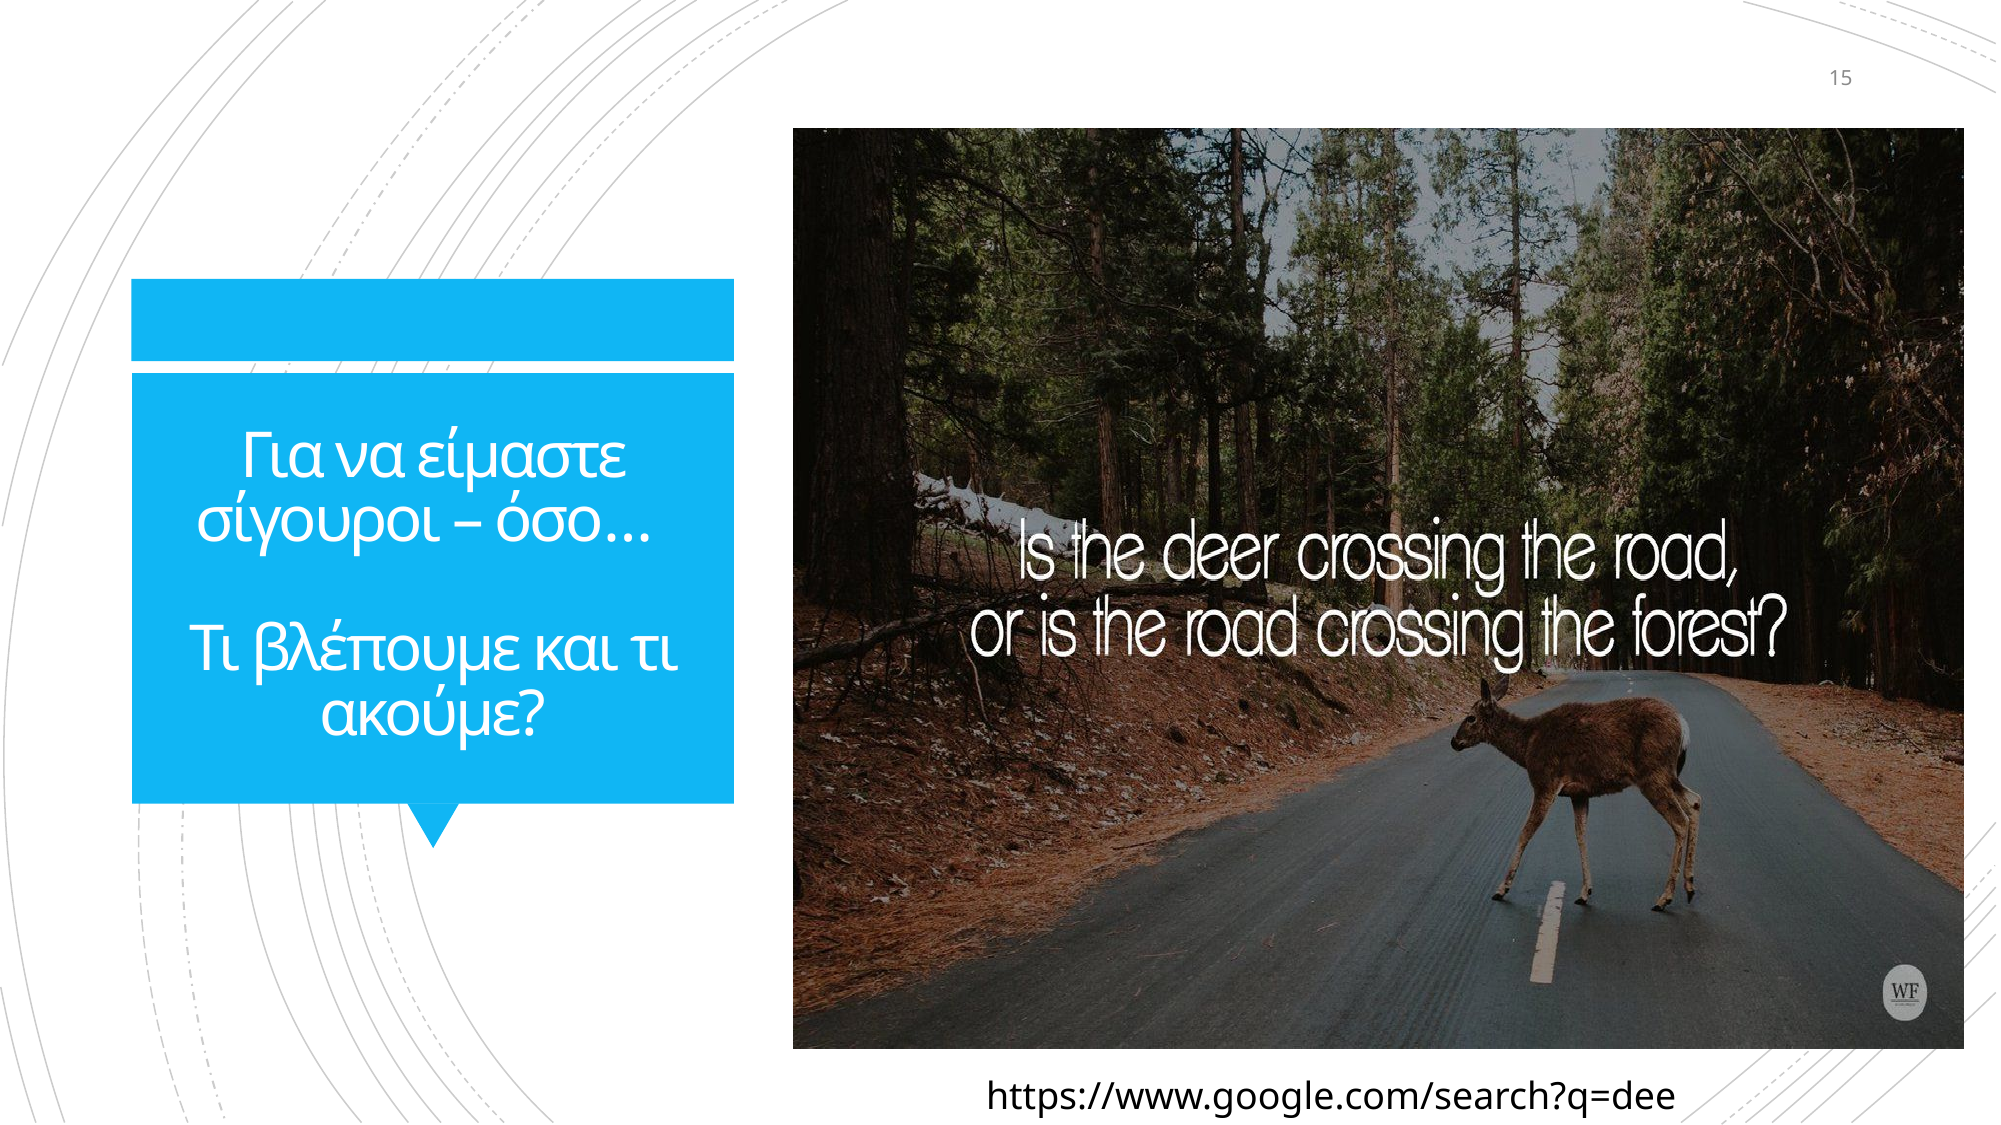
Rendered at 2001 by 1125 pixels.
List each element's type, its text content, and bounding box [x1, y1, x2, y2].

title Για να είμαστε σίγουροι – όσο… Τι βλέπουμε και τι ακούμε? [145, 385, 720, 789]
slide_number 15 [1717, 52, 1868, 105]
text_box https://www.google.com/search?q=dee [971, 1064, 1972, 1125]
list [793, 127, 1965, 1049]
